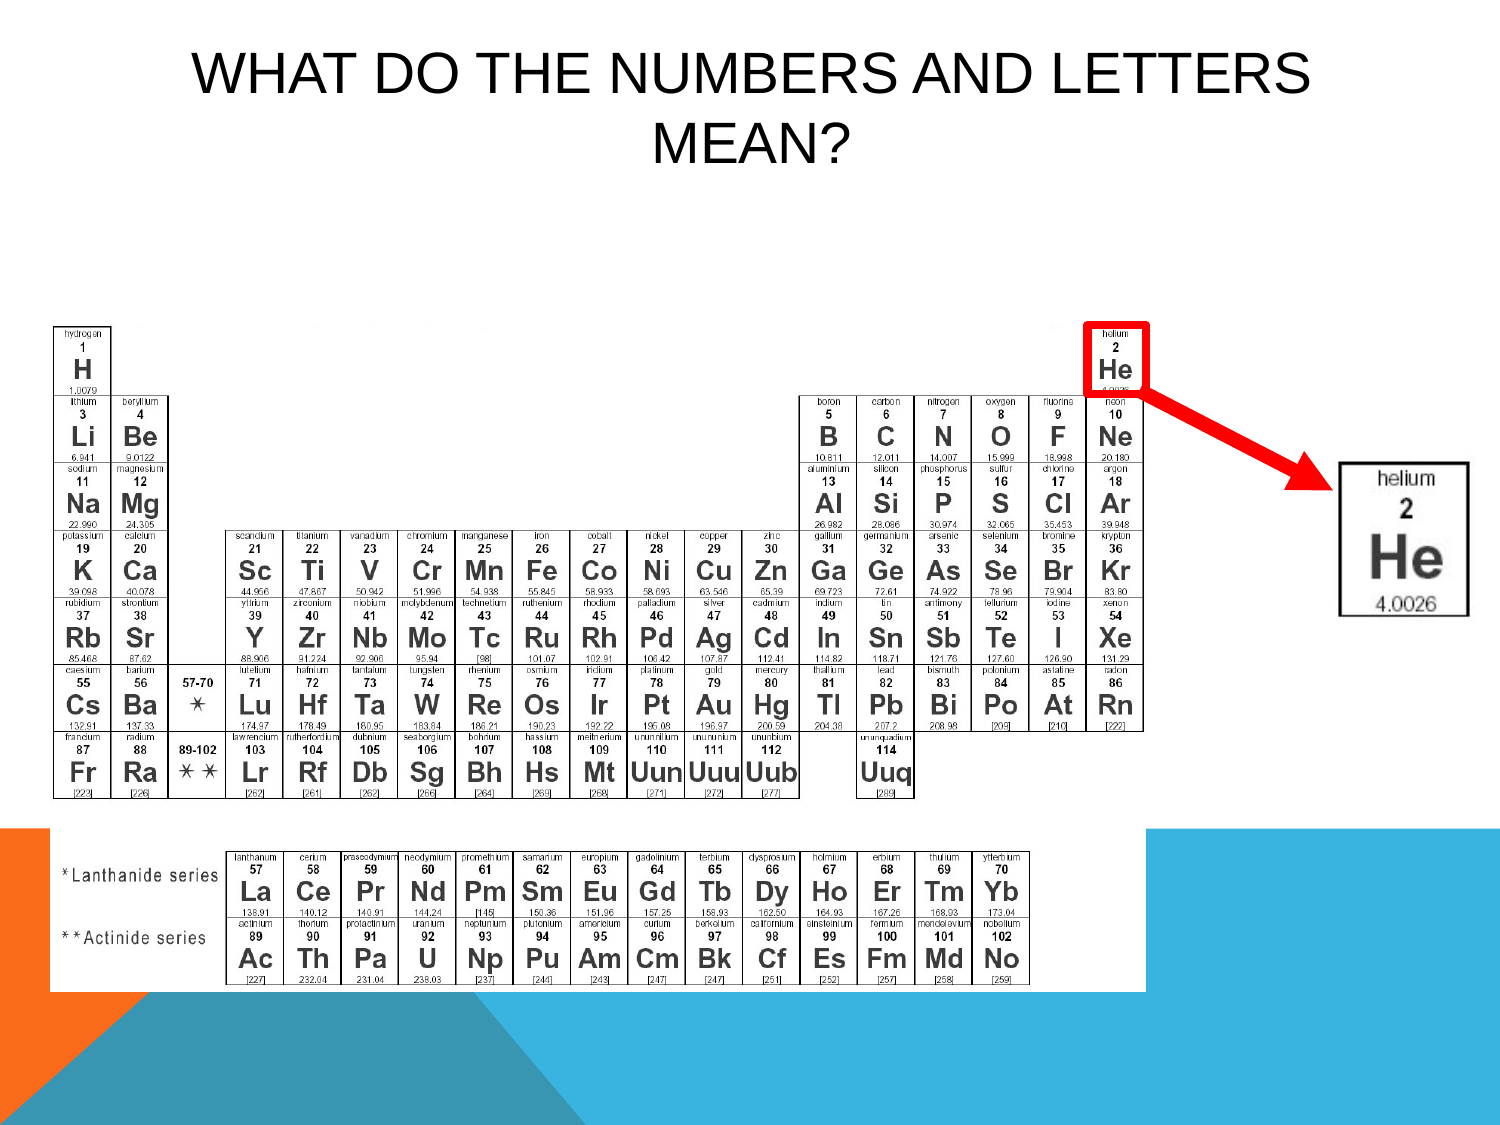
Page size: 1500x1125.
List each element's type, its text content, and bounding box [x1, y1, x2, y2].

title What do the numbers and Letters mean? [135, 60, 1369, 150]
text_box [49, 324, 1476, 992]
